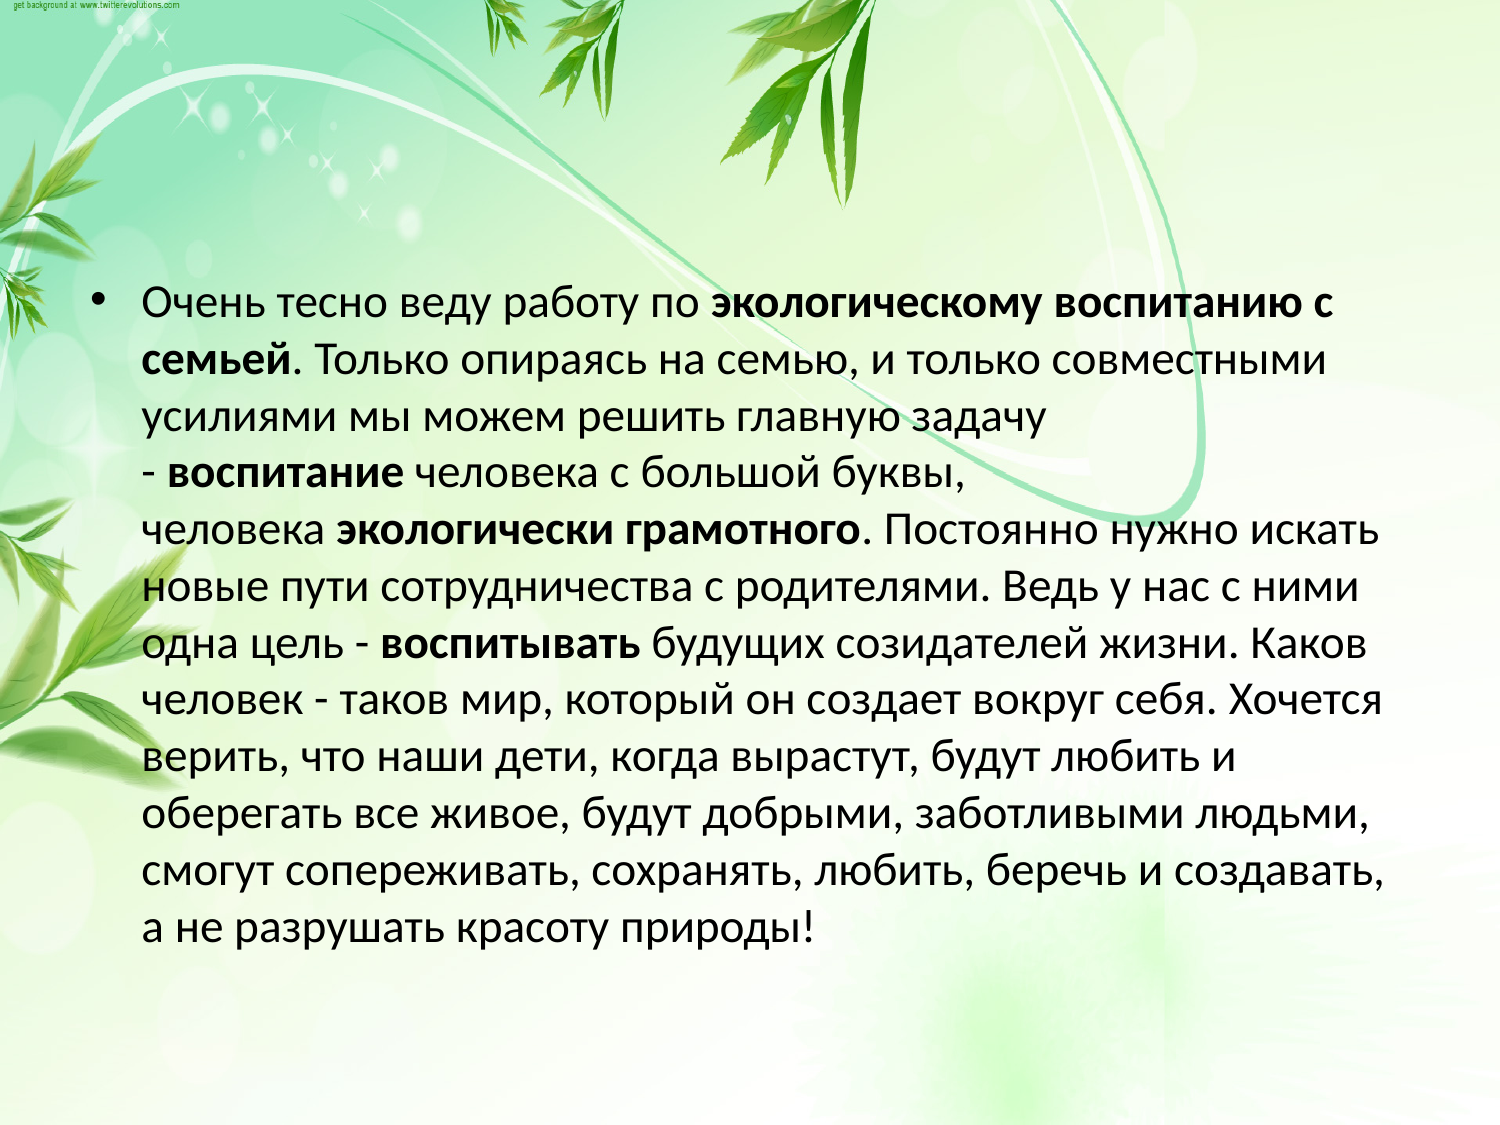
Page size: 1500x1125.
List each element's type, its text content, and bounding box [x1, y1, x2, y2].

picture [0, 0, 1500, 1125]
list Очень тесно веду работу по экологическому воспитанию с семьей. Только опираясь на семью, и только совместными усилиями мы можем решить главную задачу - воспитание человека с большой буквы, человека экологически грамотного. Постоянно нужно искать новые пути сотрудничества с родителями. Ведь у нас с ними одна цель - воспитывать будущих созидателей жизни. Каков человек - таков мир, который он создает вокруг себя. Хочется верить, что наши дети, когда вырастут, будут любить и оберегать все живое, будут добрыми, заботливыми людьми, смогут сопереживать, сохранять, любить, беречь и создавать, а не разрушать красоту природы! [75, 262, 1425, 1005]
